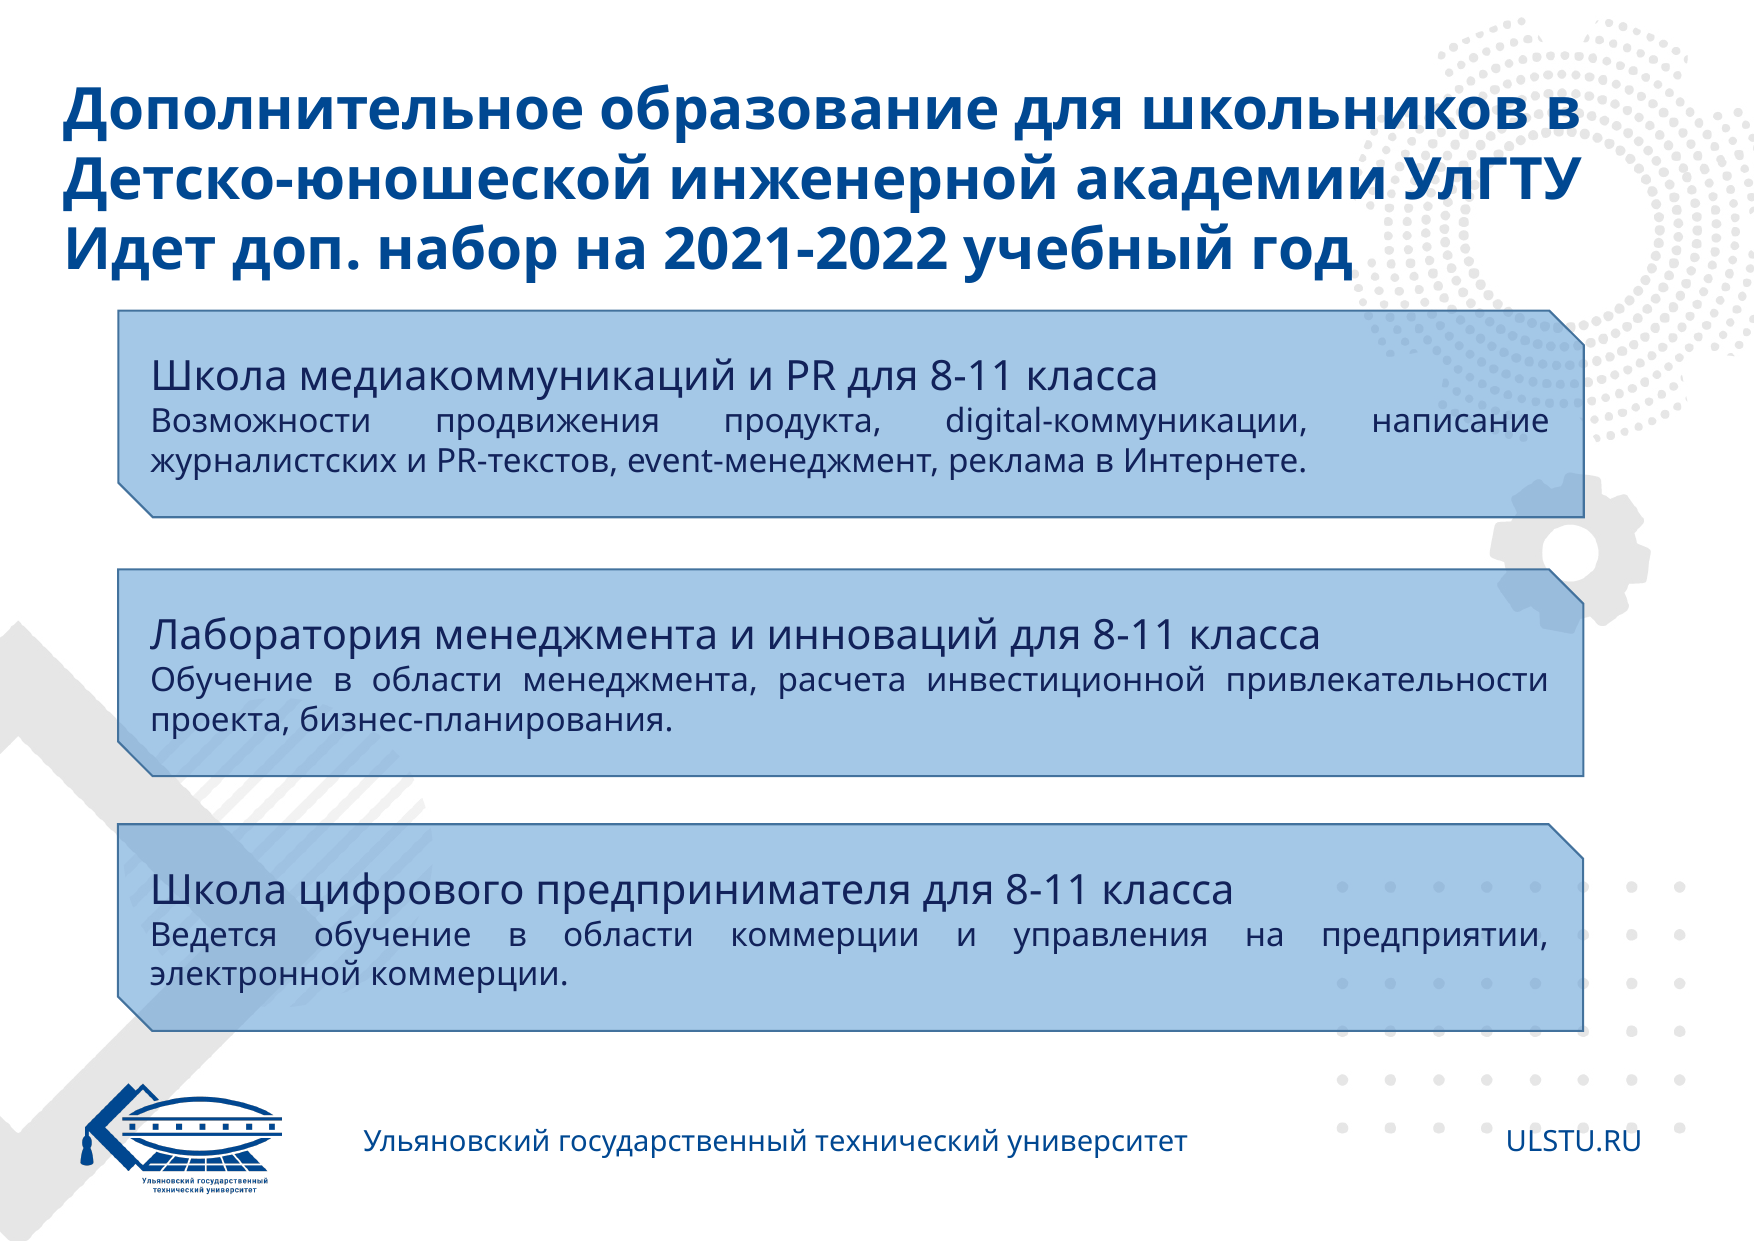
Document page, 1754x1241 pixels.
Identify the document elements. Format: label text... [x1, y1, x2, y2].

picture [0, 0, 1754, 1241]
text_box Школа цифрового предпринимателя для 8-11 класса Ведется обучение в области коммерции и управления на предприятии, электронной коммерции. [116, 823, 1585, 1032]
text_box Лаборатория менеджмента и инноваций для 8-11 класса Обучение в области менеджмента, расчета инвестиционной привлекательности проекта, бизнес-планирования. [117, 568, 1585, 778]
text_box Ульяновский государственный технический университет [348, 1114, 1279, 1174]
text_box ULSTU.RU [1490, 1114, 1700, 1174]
text_box Школа медиакоммуникаций и PR для 8-11 класса Возможности продвижения продукта, digital-коммуникации, написание журналистских и PR-текстов, event-менеджмент, реклама в Интернете. [117, 309, 1585, 519]
text_box Дополнительное образование для школьников в Детско-юношеской инженерной академии УлГТУ Идет доп. набор на 2021-2022 учебный год [48, 64, 1724, 441]
